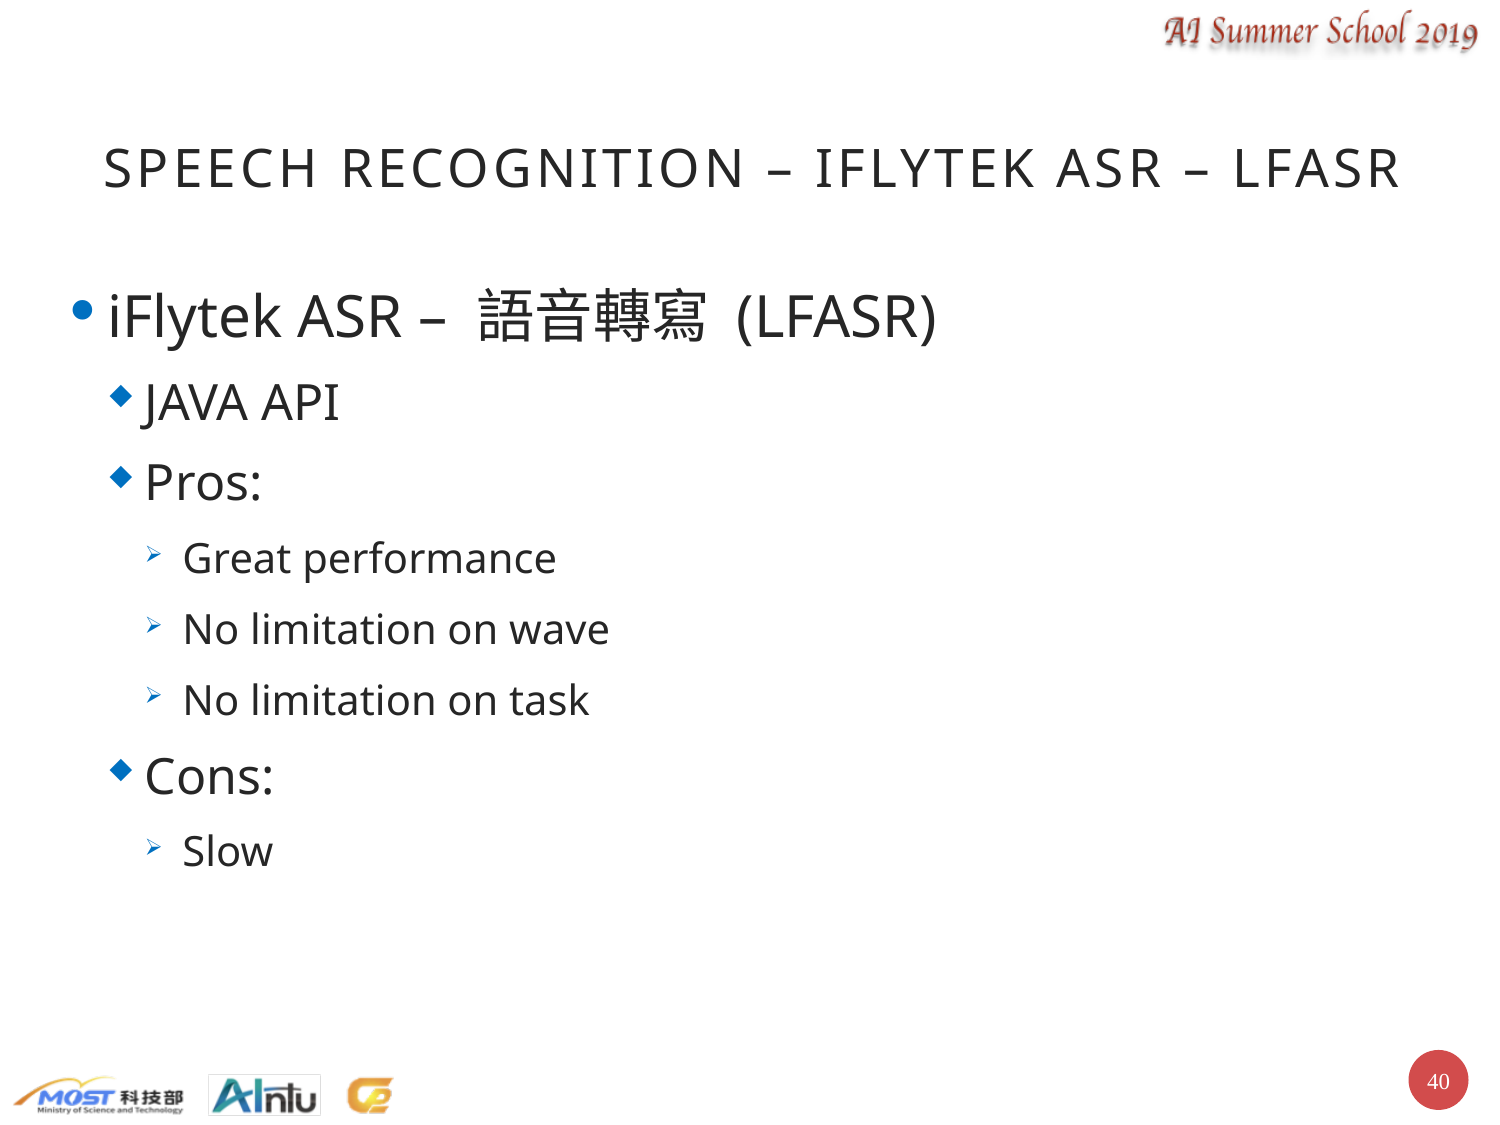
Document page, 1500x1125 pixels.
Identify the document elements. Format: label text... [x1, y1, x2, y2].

slide_number 39 [1408, 1049, 1469, 1110]
picture [1155, 5, 1489, 60]
title Speech Recognition – iFlytek ASR – LFASR [48, 86, 1457, 255]
picture [5, 1065, 409, 1122]
list iFlytek ASR – 語音轉寫 (LFASR) JAVA API Pros: Great performance No limitation on wave No limitation on task Cons: Slow [55, 271, 1458, 1006]
